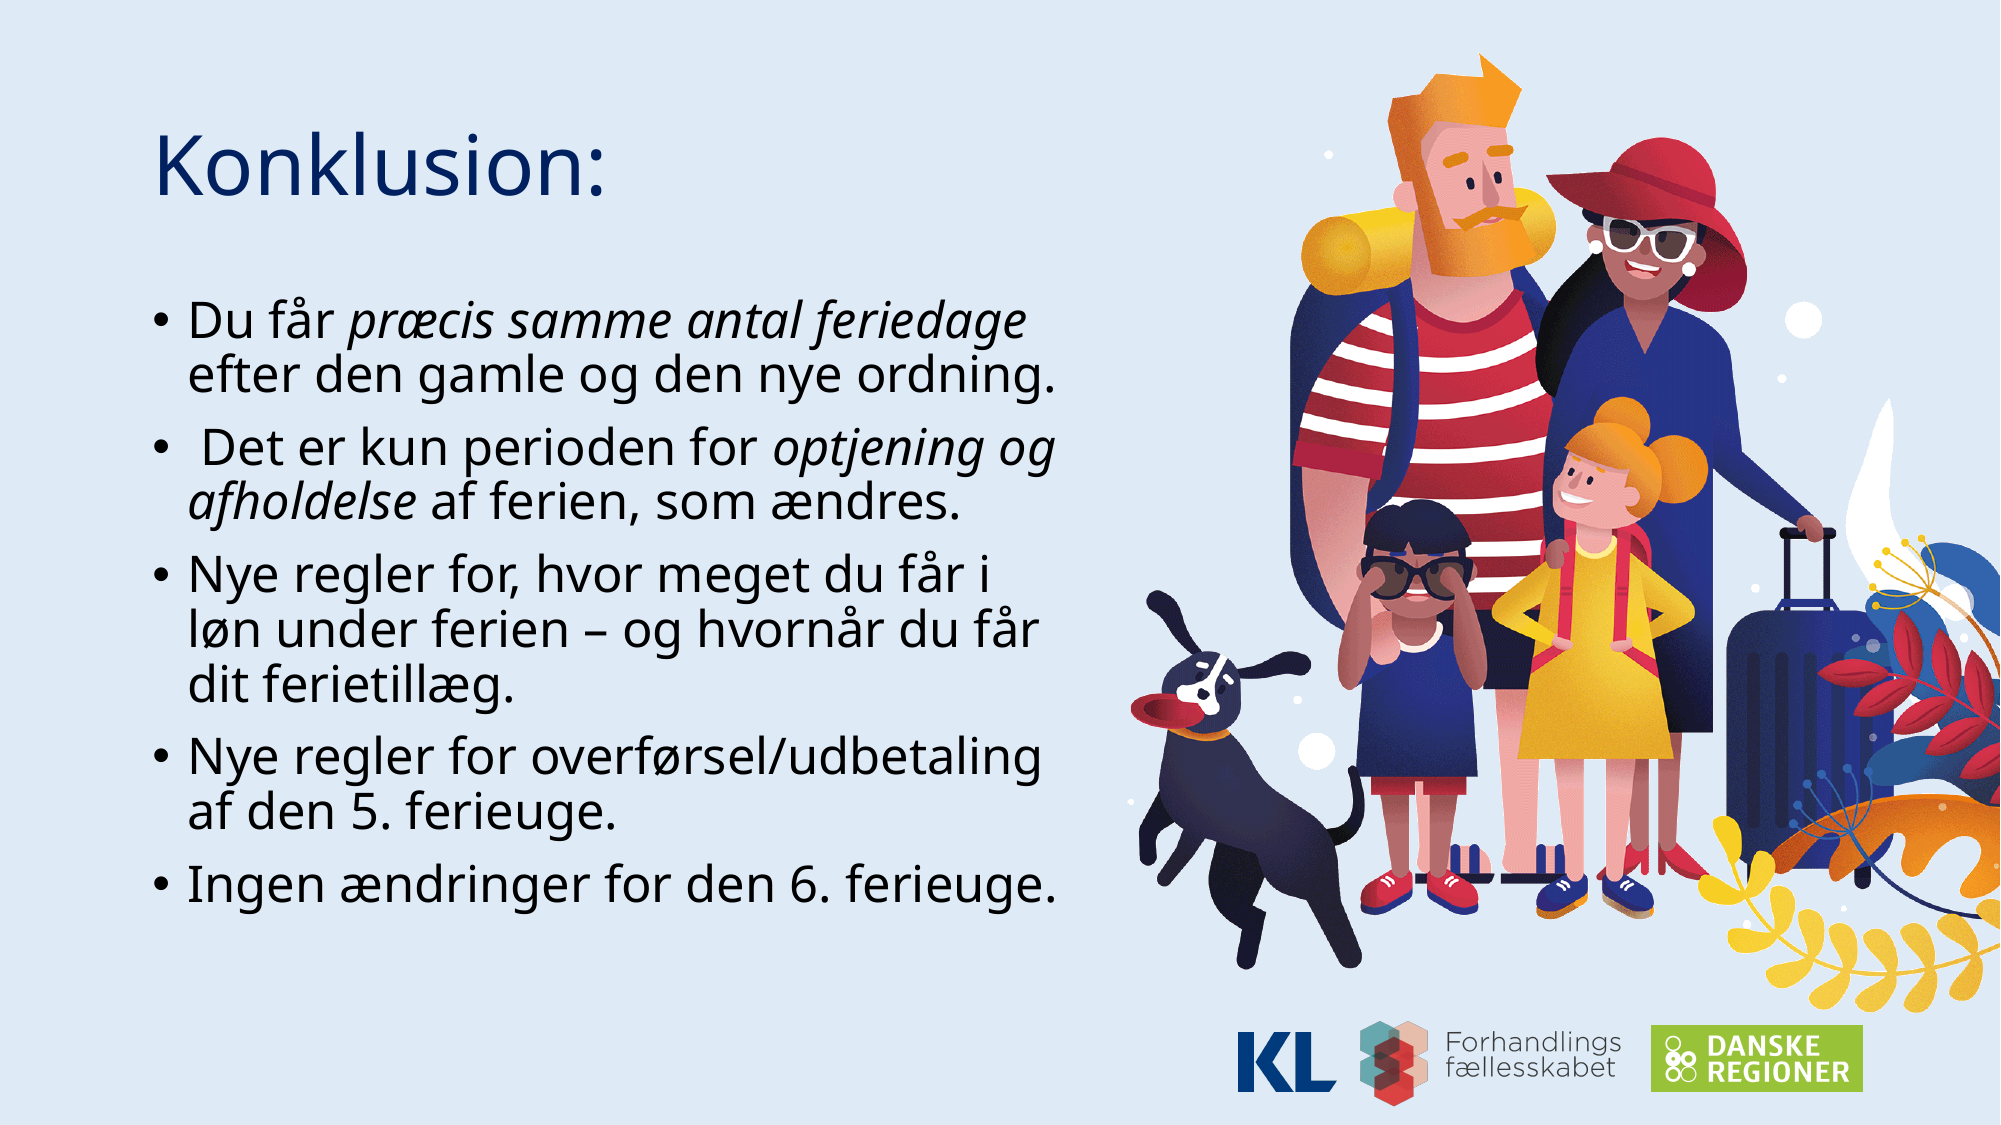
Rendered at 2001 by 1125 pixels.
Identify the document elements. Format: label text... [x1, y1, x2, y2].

list Du får præcis samme antal feriedage efter den gamle og den nye ordning. Det er kun perioden for optjening og afholdelse af ferien, som ændres. Nye regler for, hvor meget du får i løn under ferien – og hvornår du får dit ferietillæg. Nye regler for overførsel/udbetaling af den 5. ferieuge. Ingen ændringer for den 6. ferieuge. [137, 286, 1077, 977]
title Konklusion: [137, 59, 1077, 278]
picture [1077, 0, 2000, 1107]
